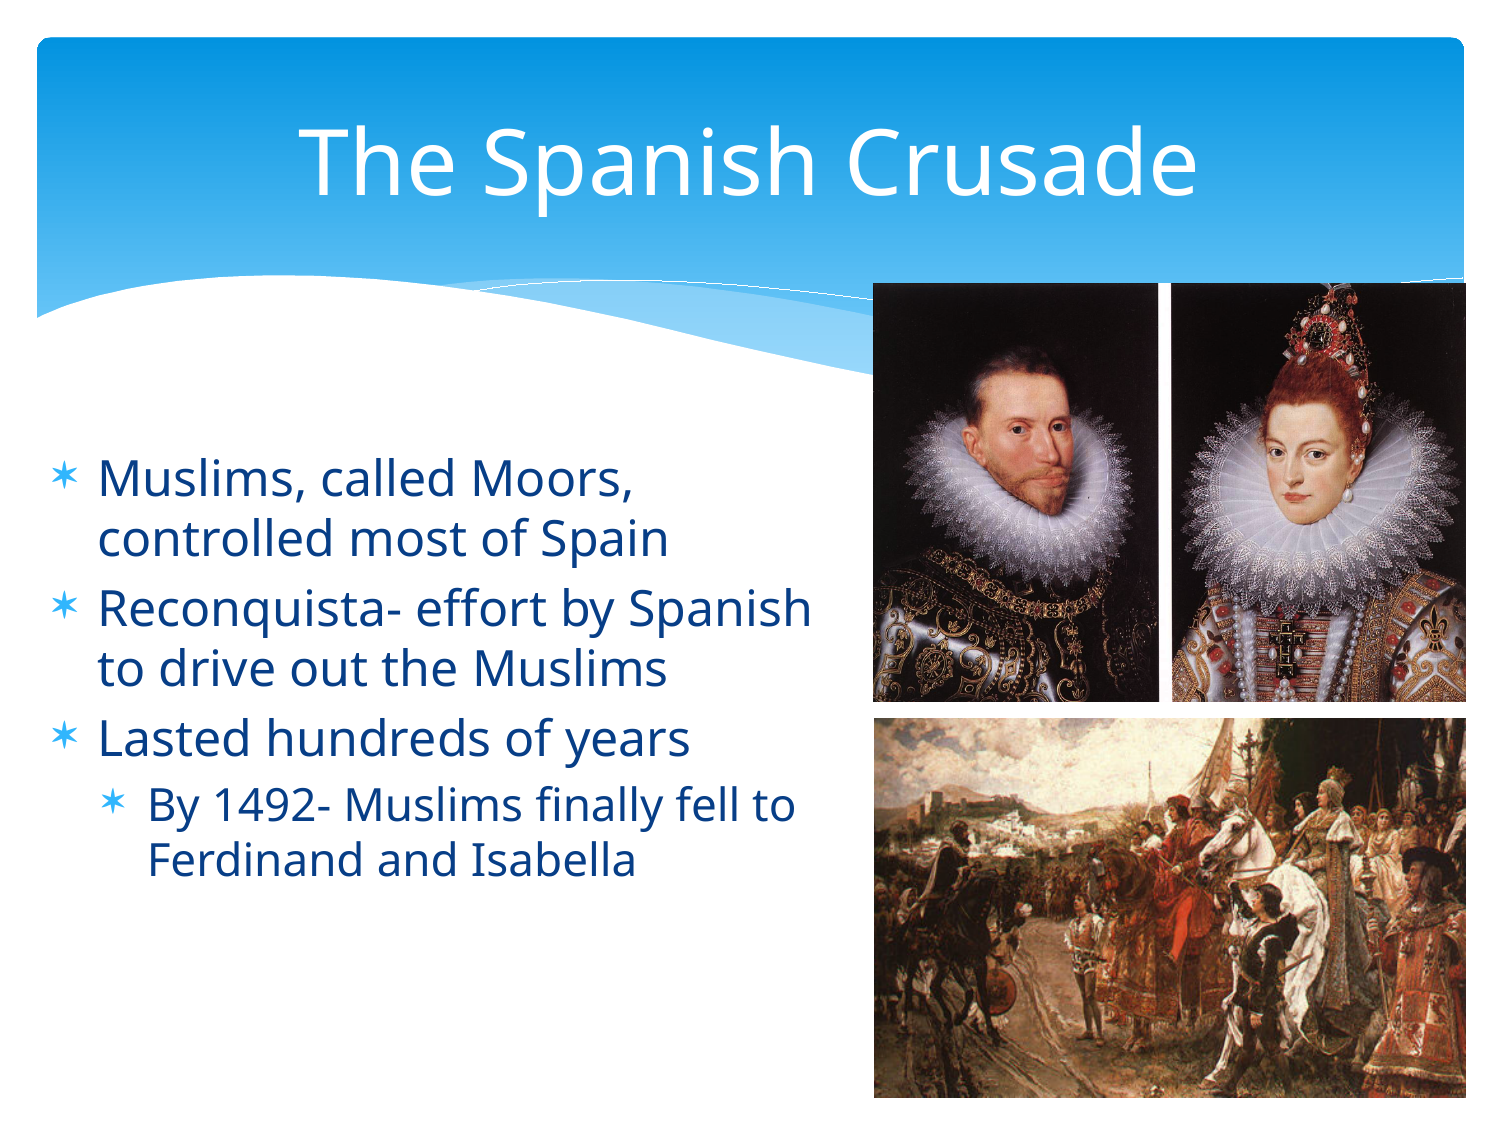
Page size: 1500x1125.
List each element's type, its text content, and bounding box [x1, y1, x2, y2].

list Muslims, called Moors, controlled most of Spain Reconquista- effort by Spanish to drive out the Muslims Lasted hundreds of years By 1492- Muslims finally fell to Ferdinand and Isabella [37, 438, 855, 1005]
picture [873, 283, 1466, 702]
picture [873, 718, 1466, 1098]
title The Spanish Crusade [75, 55, 1425, 261]
